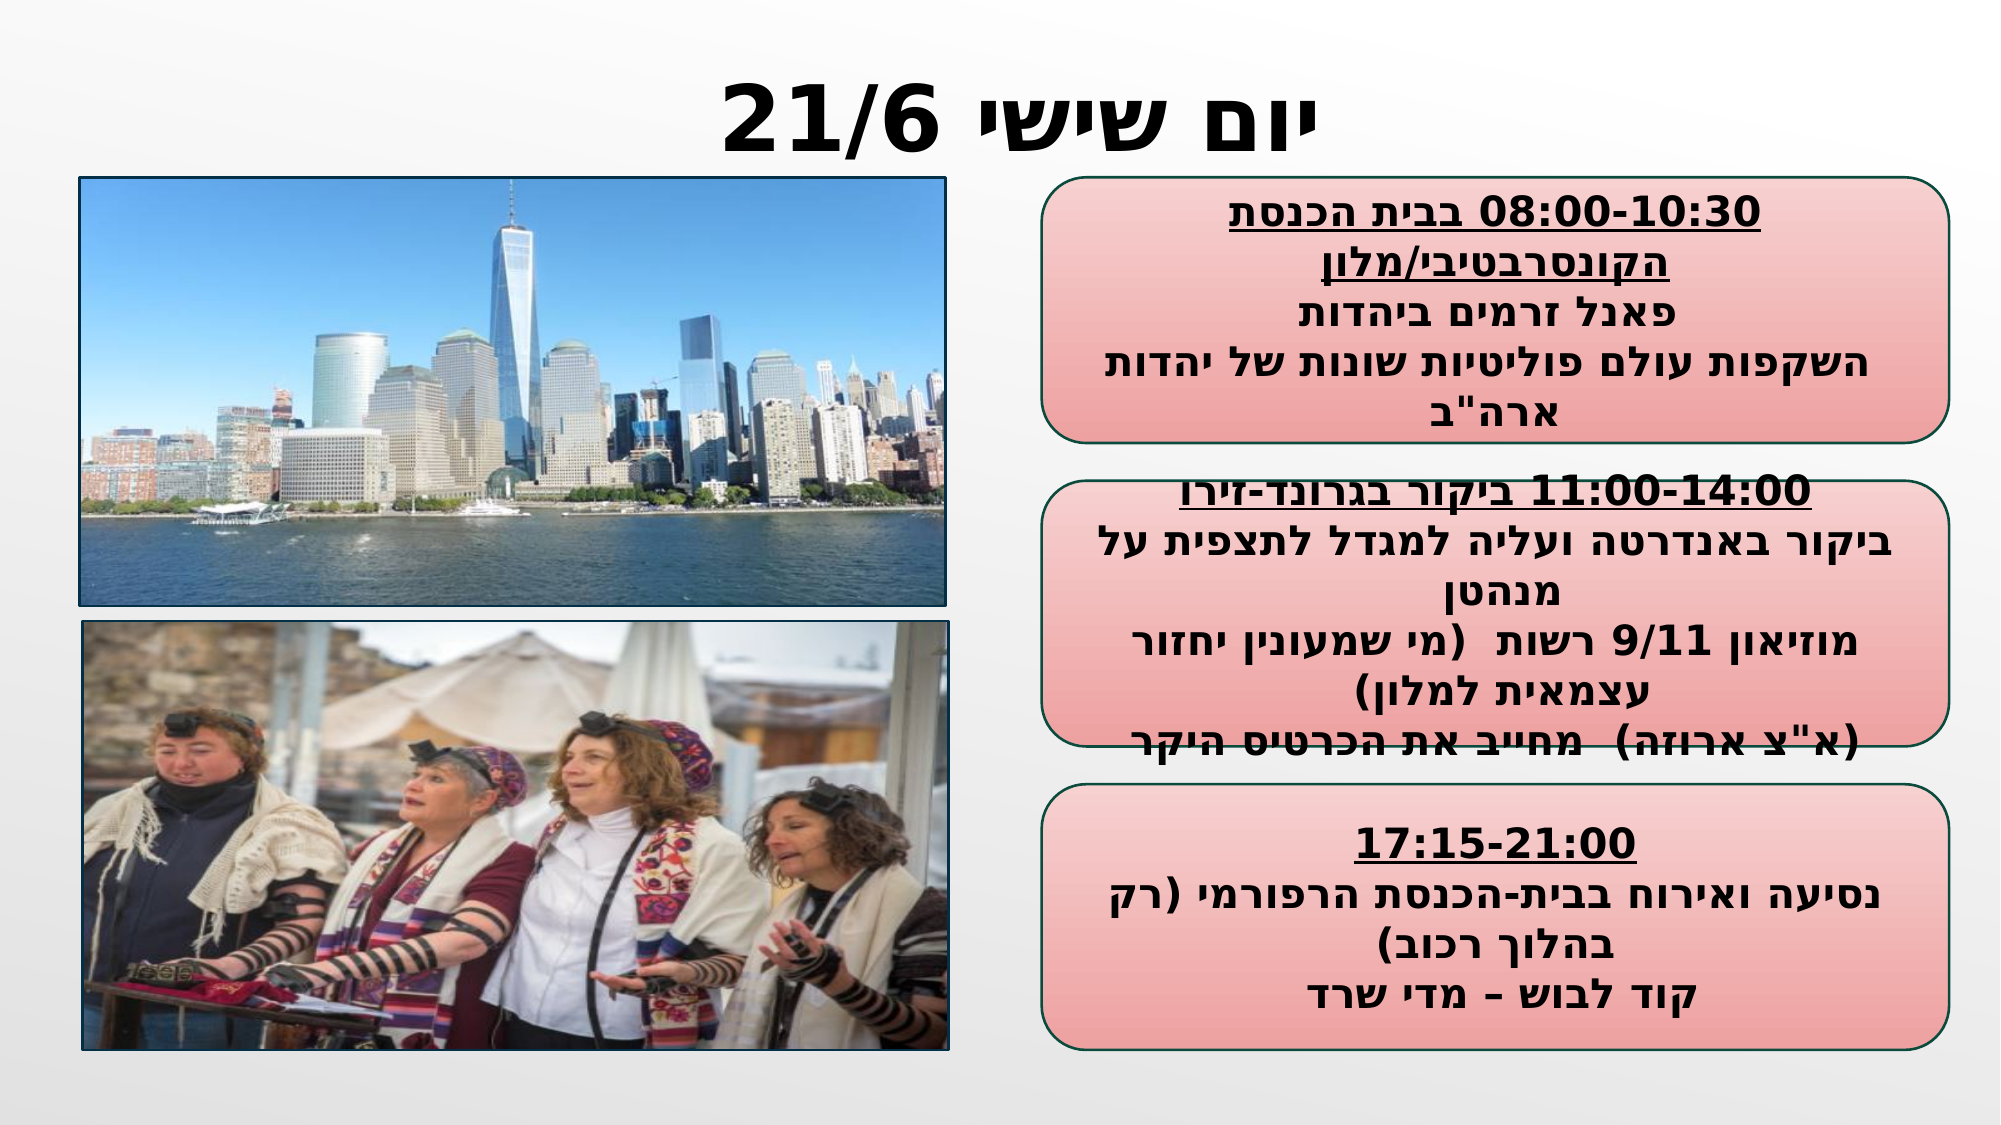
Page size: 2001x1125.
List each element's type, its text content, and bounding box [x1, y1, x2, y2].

text_box יום שישי 21/6 [489, 22, 1552, 178]
text_box 17:15-21:00 נסיעה ואירוח בבית-הכנסת הרפורמי (רק בהלוך רכוב) קוד לבוש – מדי שרד [1040, 782, 1951, 1052]
text_box 08:00-10:30 בבית הכנסת הקונסרבטיבי/מלון פאנל זרמים ביהדות השקפות עולם פוליטיות שונות של יהדות ארה"ב [1040, 175, 1951, 445]
text_box [81, 620, 950, 1051]
text_box 11:00-14:00 ביקור בגרונד-זירו ביקור באנדרטה ועליה למגדל לתצפית על מנהטן מוזיאון 9/11 רשות (מי שמעונין יחזור עצמאית למלון) (א"צ ארוזה) מחייב את הכרטיס היקר [1040, 479, 1951, 748]
text_box [78, 176, 947, 607]
